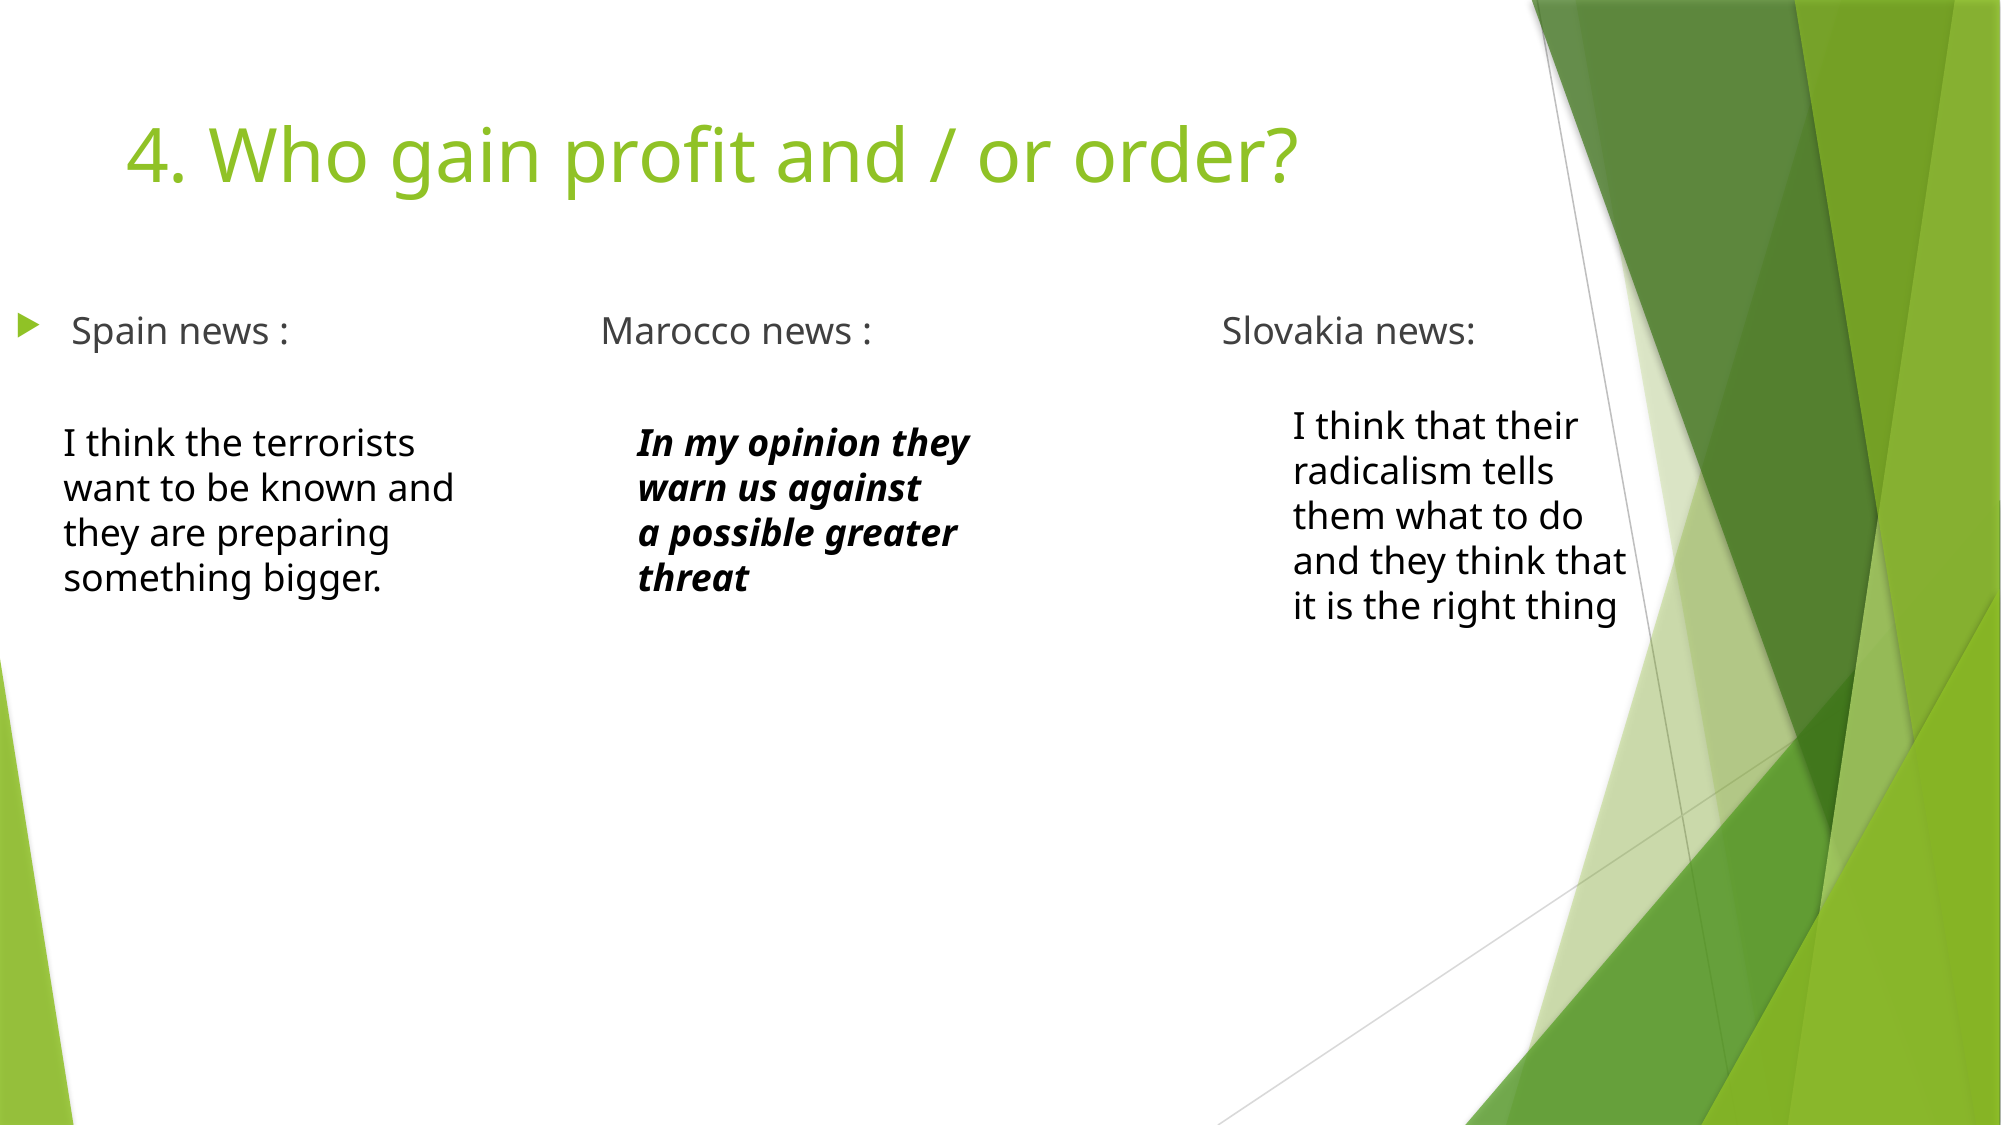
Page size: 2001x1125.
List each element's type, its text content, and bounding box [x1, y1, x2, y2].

title 4. Who gain profit and / or order? [111, 99, 1522, 299]
list Spain news : Marocco news : Slovakia news: [0, 299, 2000, 1014]
text_box In my opinion they warn us against a possible greater threat [622, 411, 1079, 652]
text_box I think the terrorists want to be known and they are preparing something bigger. [48, 411, 503, 652]
text_box I think that their radicalism tells them what to do and they think that it is the right thing [1278, 394, 1666, 635]
